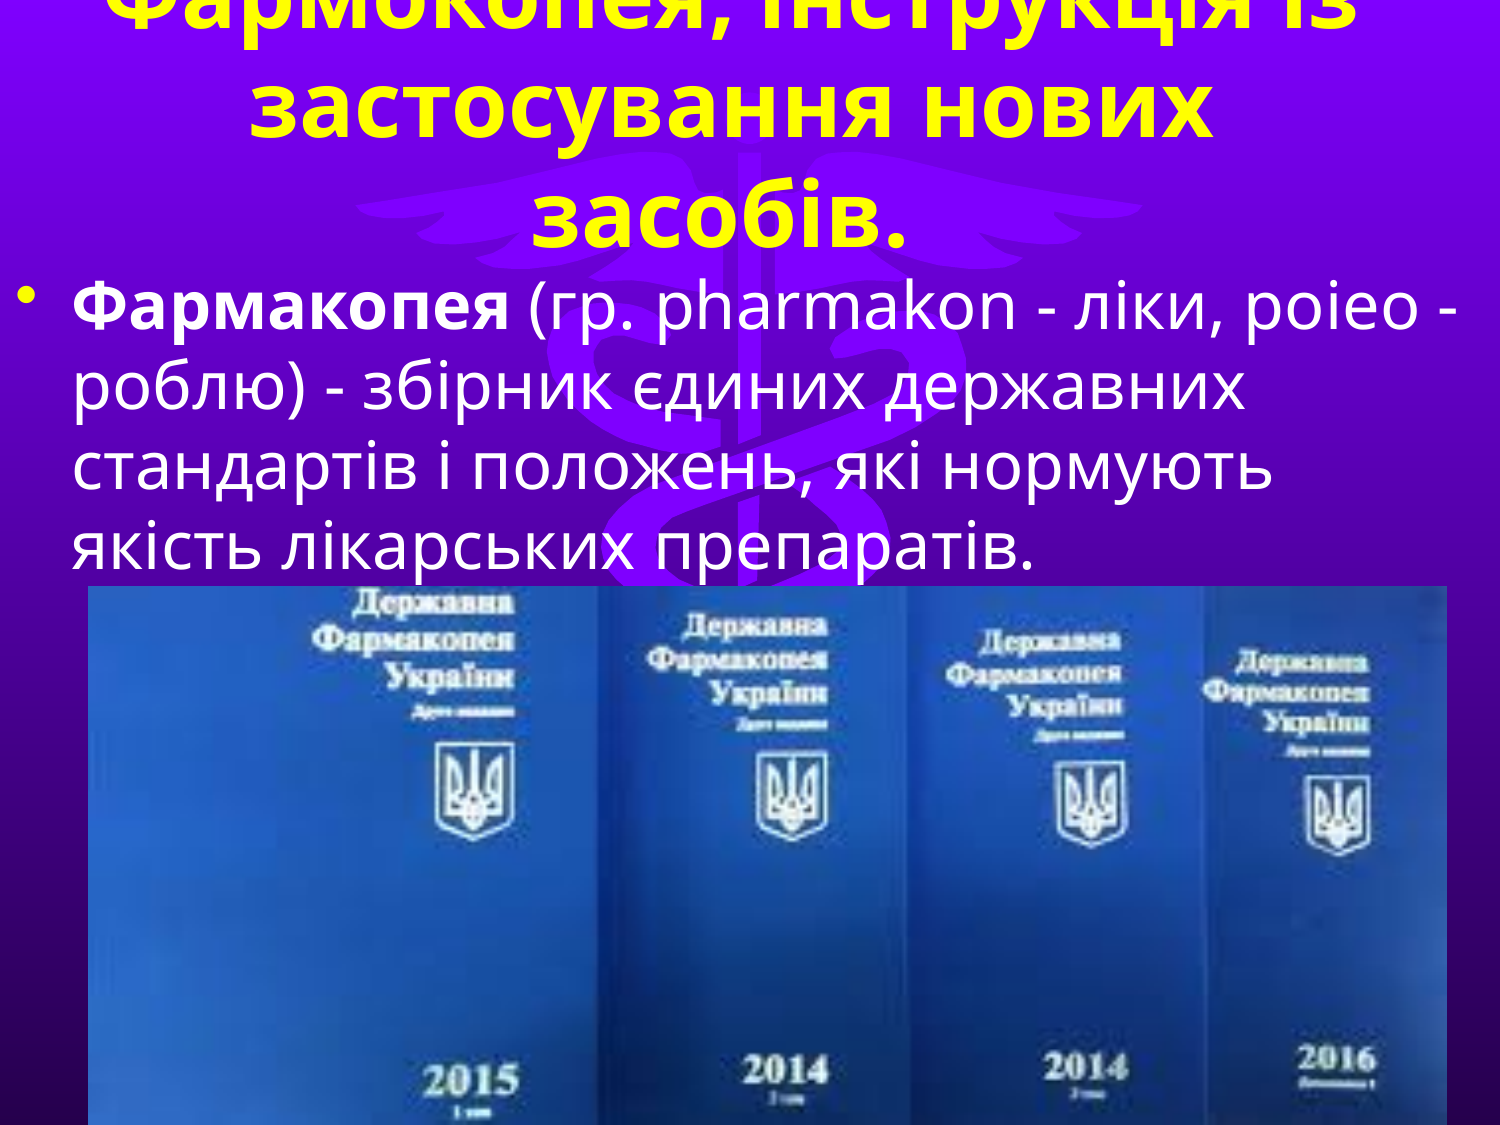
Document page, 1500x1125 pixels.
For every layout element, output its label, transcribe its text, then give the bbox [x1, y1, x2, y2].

list Фармакопея (гр. pharmakon - ліки, роіео - роблю) - збірник єдиних державних стандартів і положень, які нормують якість лікарських препаратів. [0, 255, 1500, 966]
picture [88, 585, 1448, 1125]
title Фармокопея, інструкція із застосування нових засобів. [76, 3, 1388, 255]
